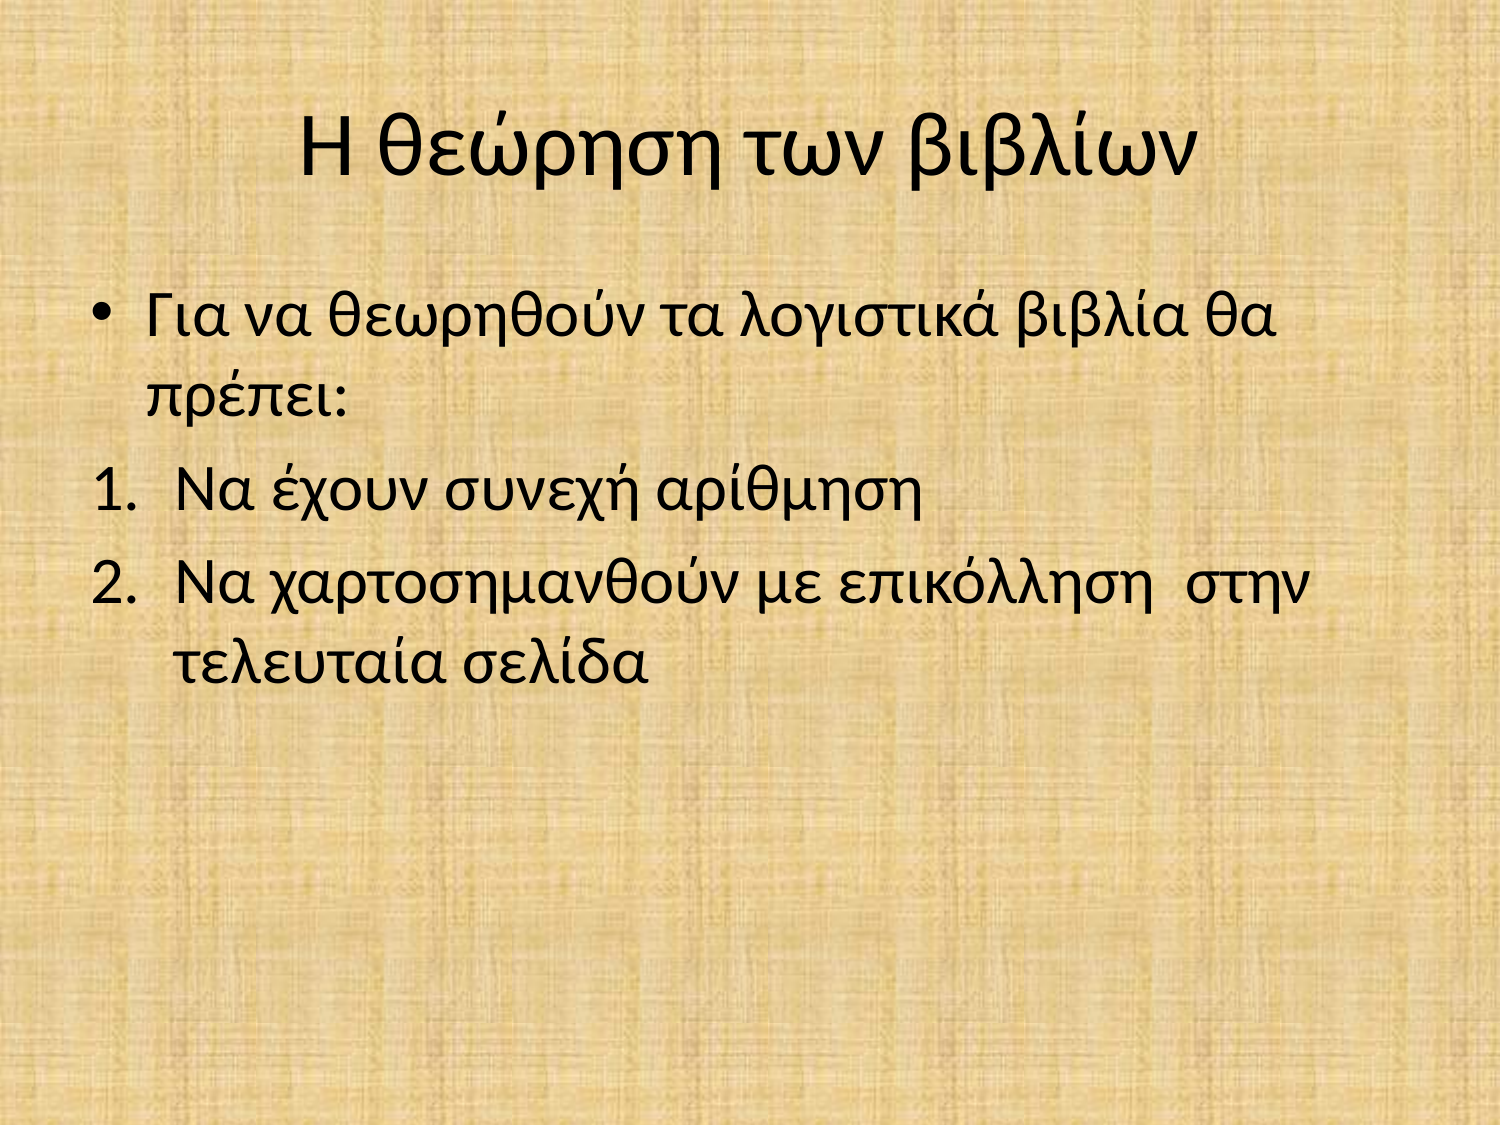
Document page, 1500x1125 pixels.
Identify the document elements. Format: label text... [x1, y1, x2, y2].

picture [0, 0, 1500, 1125]
list Για να θεωρηθούν τα λογιστικά βιβλία θα πρέπει: Να έχουν συνεχή αρίθμηση Να χαρτοσημανθούν με επικόλληση στην τελευταία σελίδα [75, 262, 1425, 1005]
title Η θεώρηση των βιβλίων [75, 45, 1425, 233]
